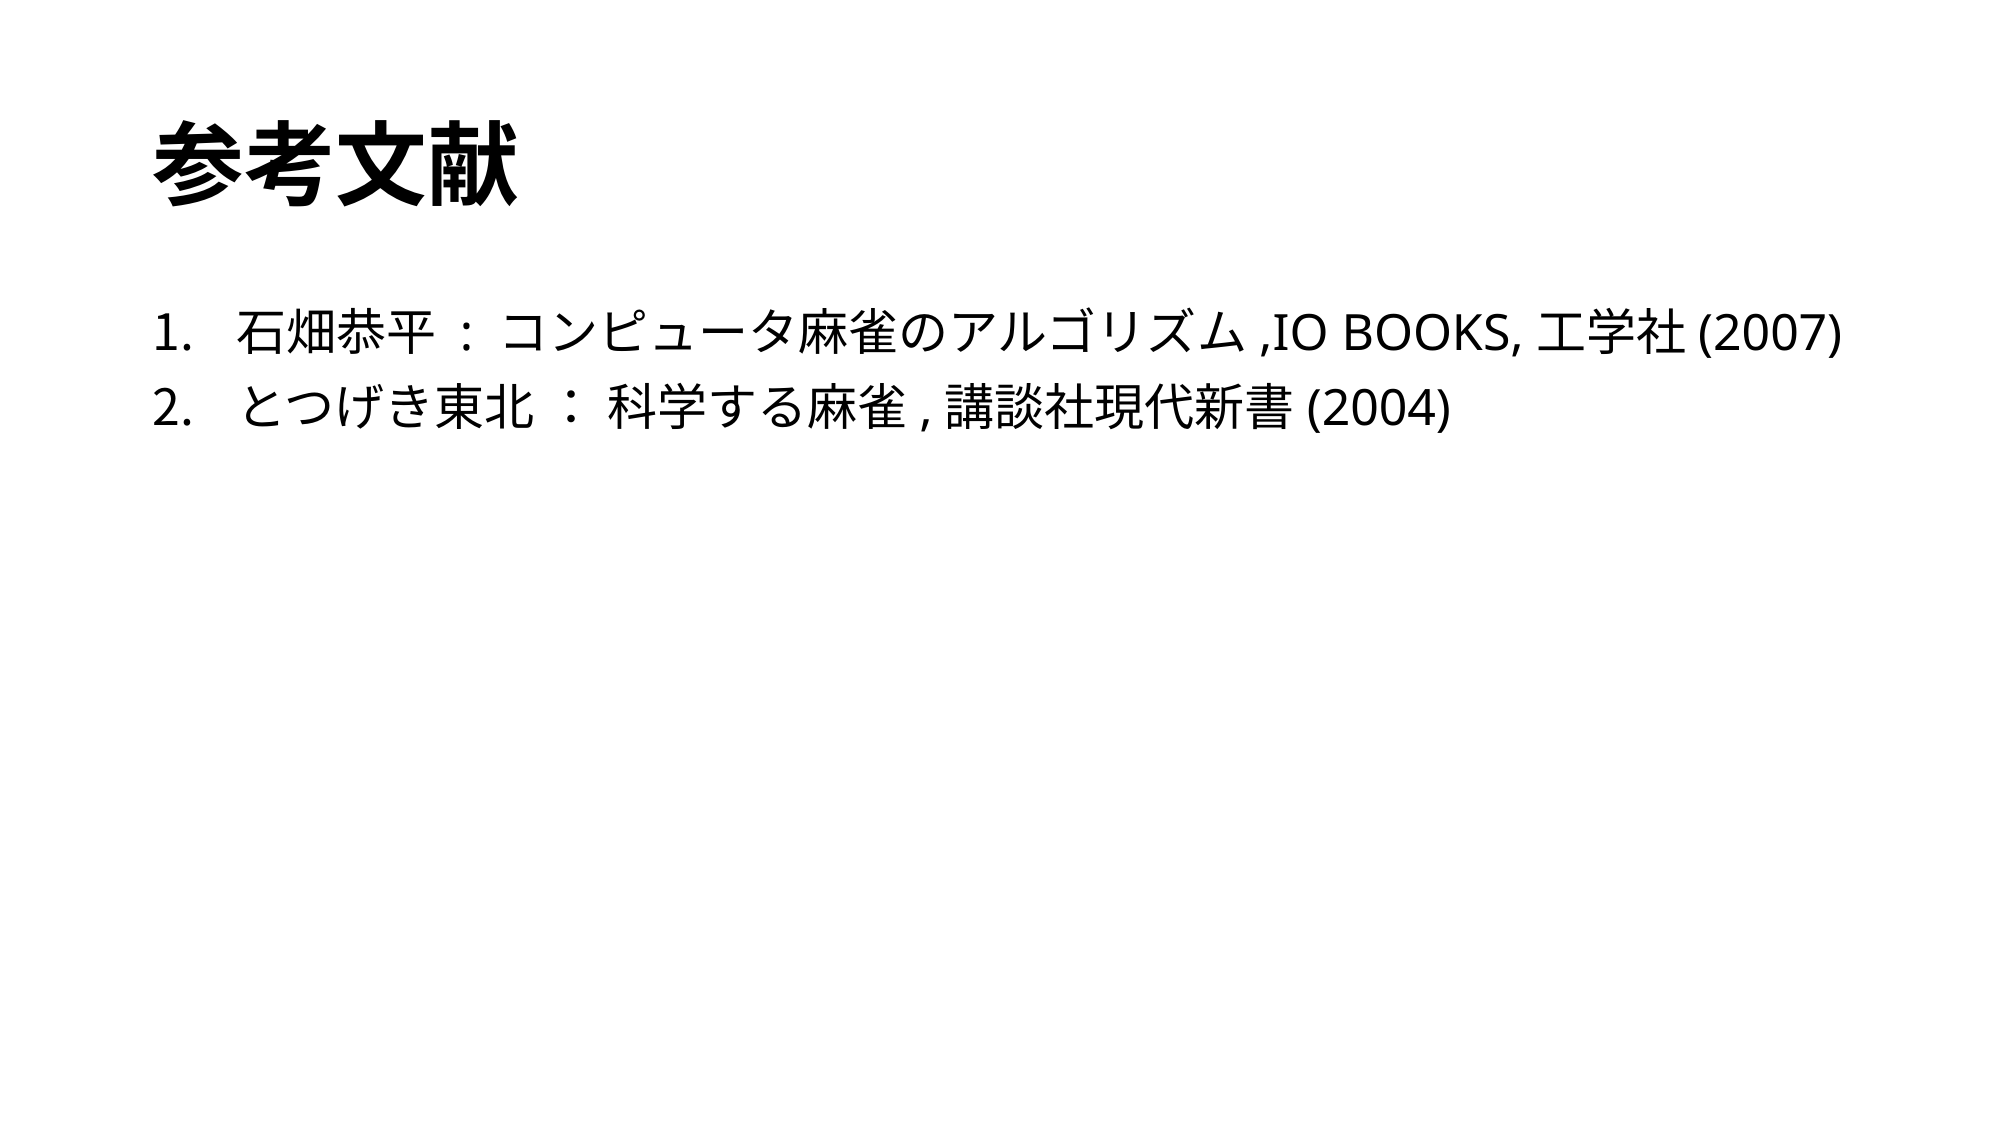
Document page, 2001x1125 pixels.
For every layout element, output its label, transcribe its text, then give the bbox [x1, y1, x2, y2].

list 石畑恭平 : コンピュータ麻雀のアルゴリズム,IO BOOKS,工学社(2007) とつげき東北 ： 科学する麻雀,講談社現代新書(2004) [137, 299, 1863, 1014]
title 参考文献 [137, 59, 1863, 278]
